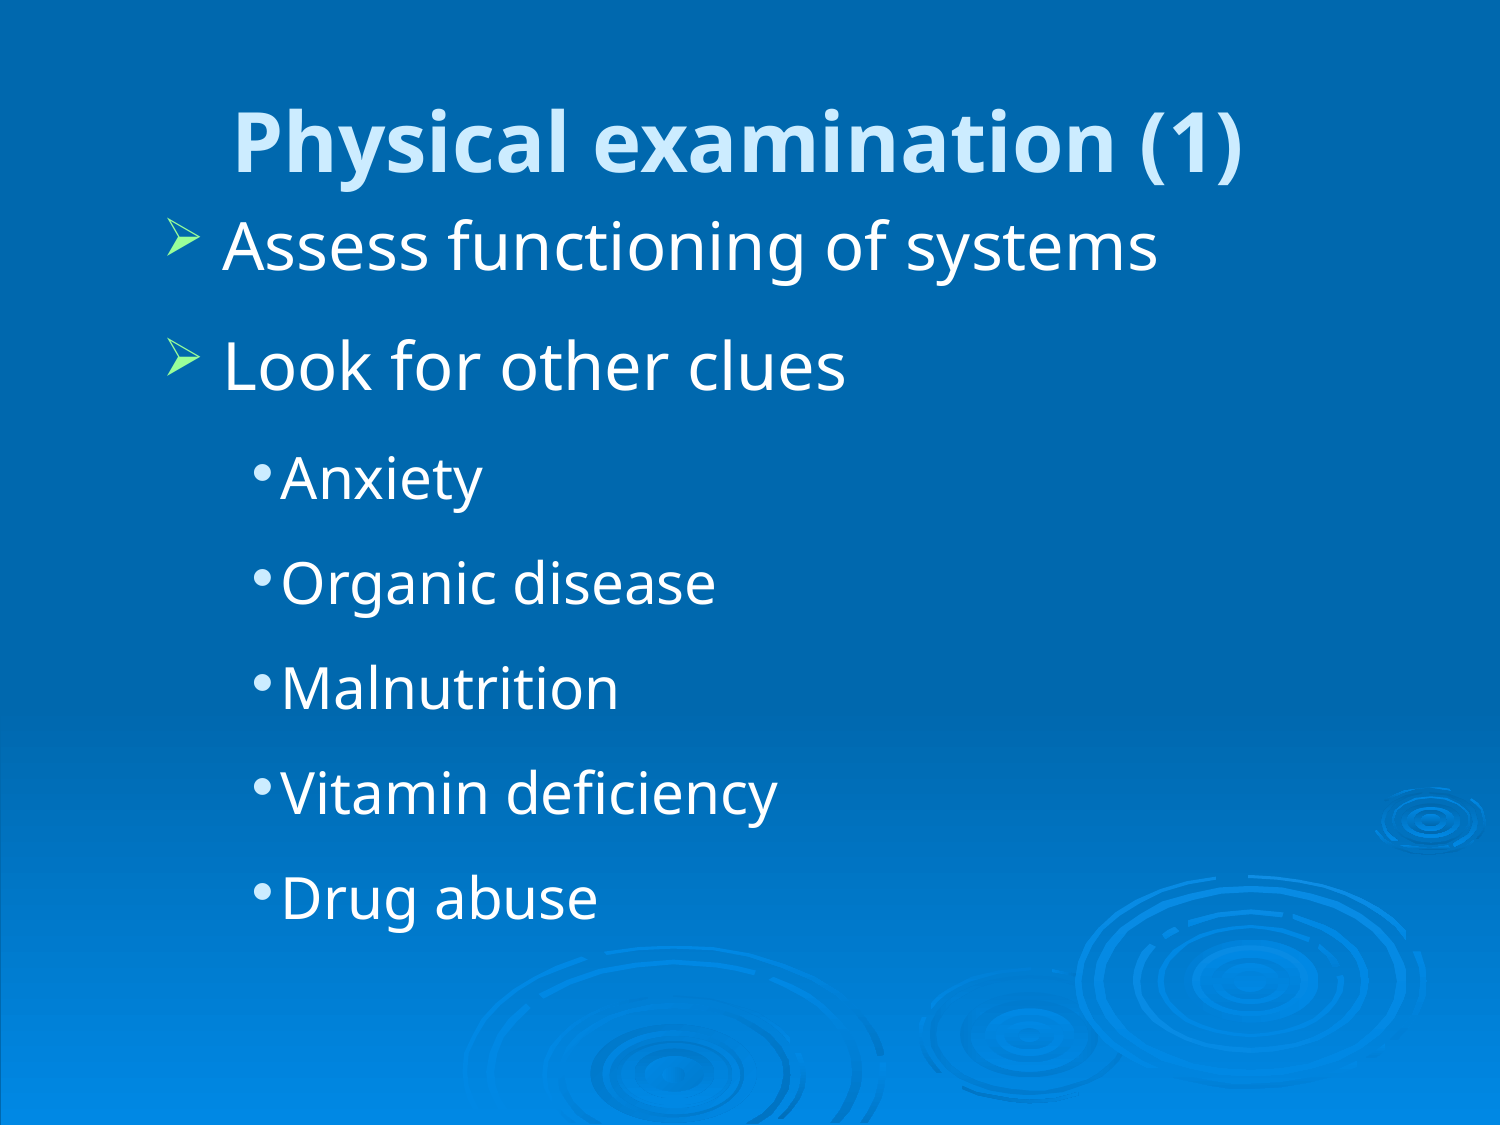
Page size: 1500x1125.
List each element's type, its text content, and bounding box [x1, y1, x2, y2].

subtitle Assess functioning of systems Look for other clues Anxiety Organic disease Malnutrition Vitamin deficiency Drug abuse [147, 196, 1365, 977]
title Physical examination (1) [135, 54, 1341, 197]
